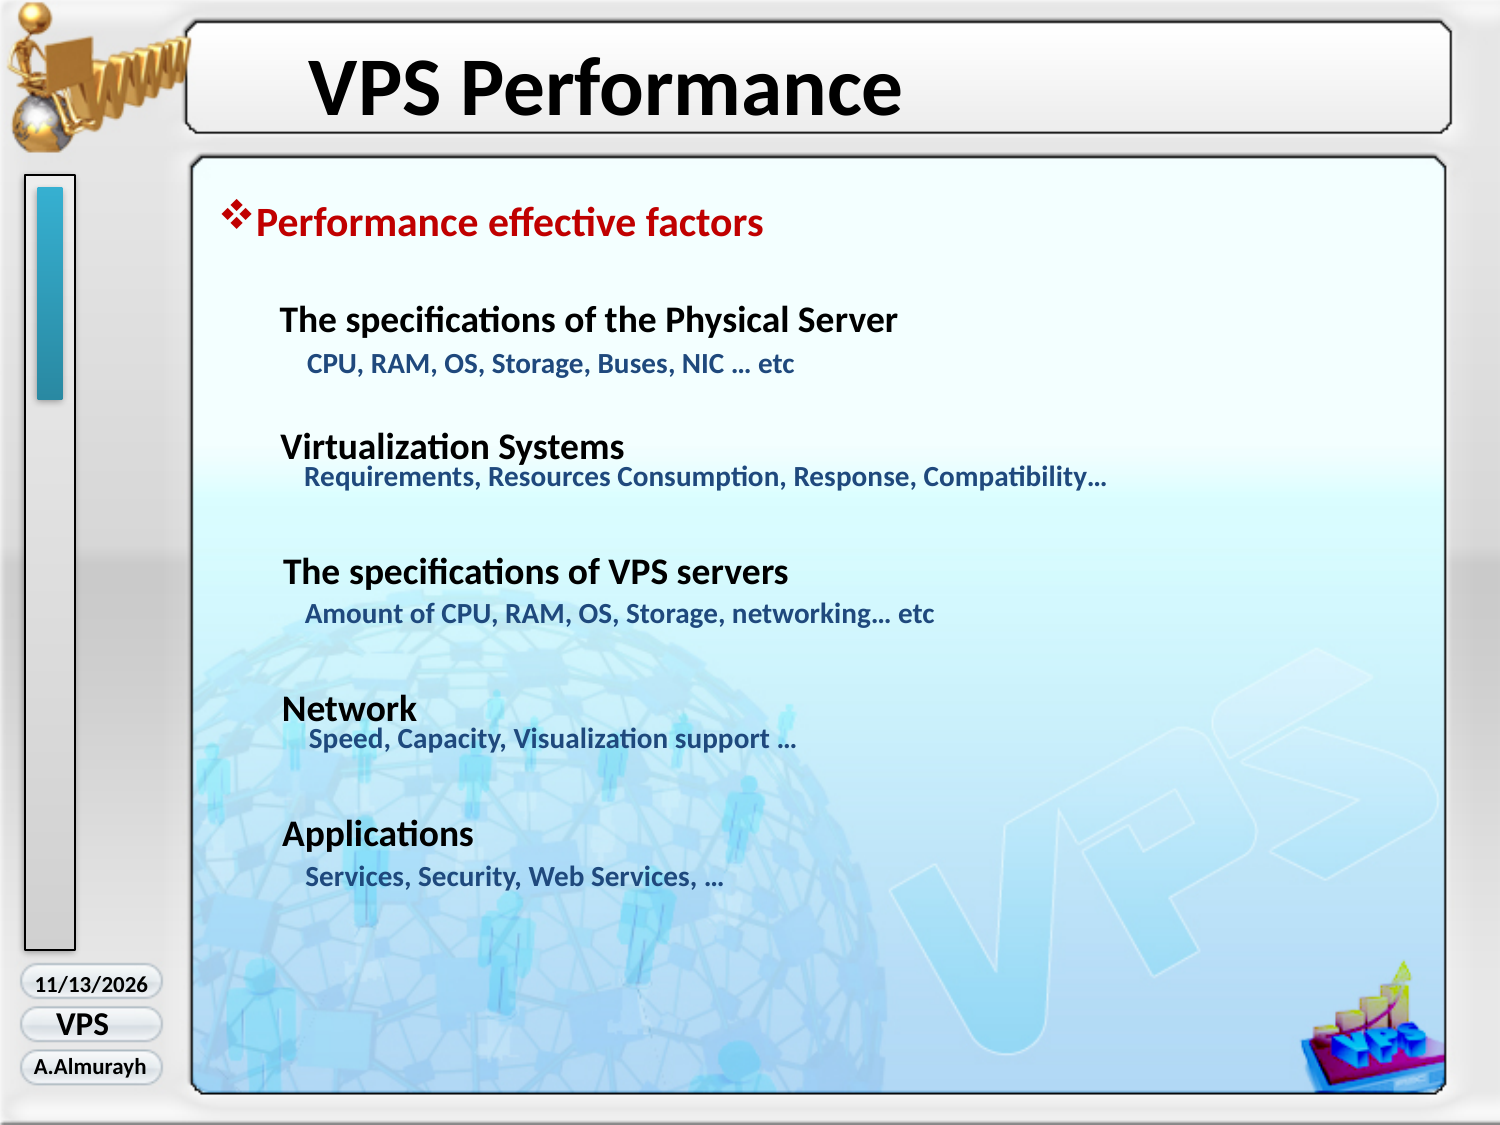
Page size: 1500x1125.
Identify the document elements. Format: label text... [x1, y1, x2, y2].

text_box Virtualization Systems [265, 414, 640, 475]
text_box [37, 187, 63, 400]
text_box [24, 174, 76, 951]
text_box Performance effective factors [203, 187, 779, 253]
text_box Speed, Capacity, Visualization support … [294, 711, 813, 762]
text_box Amount of CPU, RAM, OS, Storage, networking… etc [289, 586, 950, 637]
picture [0, 0, 1500, 1125]
text_box Services, Security, Web Services, … [290, 849, 741, 900]
text_box Network [267, 676, 433, 737]
text_box Requirements, Resources Consumption, Response, Compatibility… [289, 449, 1124, 500]
text_box CPU, RAM, OS, Storage, Buses, NIC … etc [292, 337, 811, 388]
text_box 5/1/2010 [19, 962, 164, 1005]
text_box VPS [41, 994, 125, 1044]
text_box The specifications of the Physical Server [264, 287, 914, 348]
text_box The specifications of VPS servers [268, 539, 805, 600]
text_box Applications [267, 801, 490, 862]
text_box VPS Performance [294, 24, 920, 140]
text_box A.Almurayh [18, 1044, 162, 1087]
